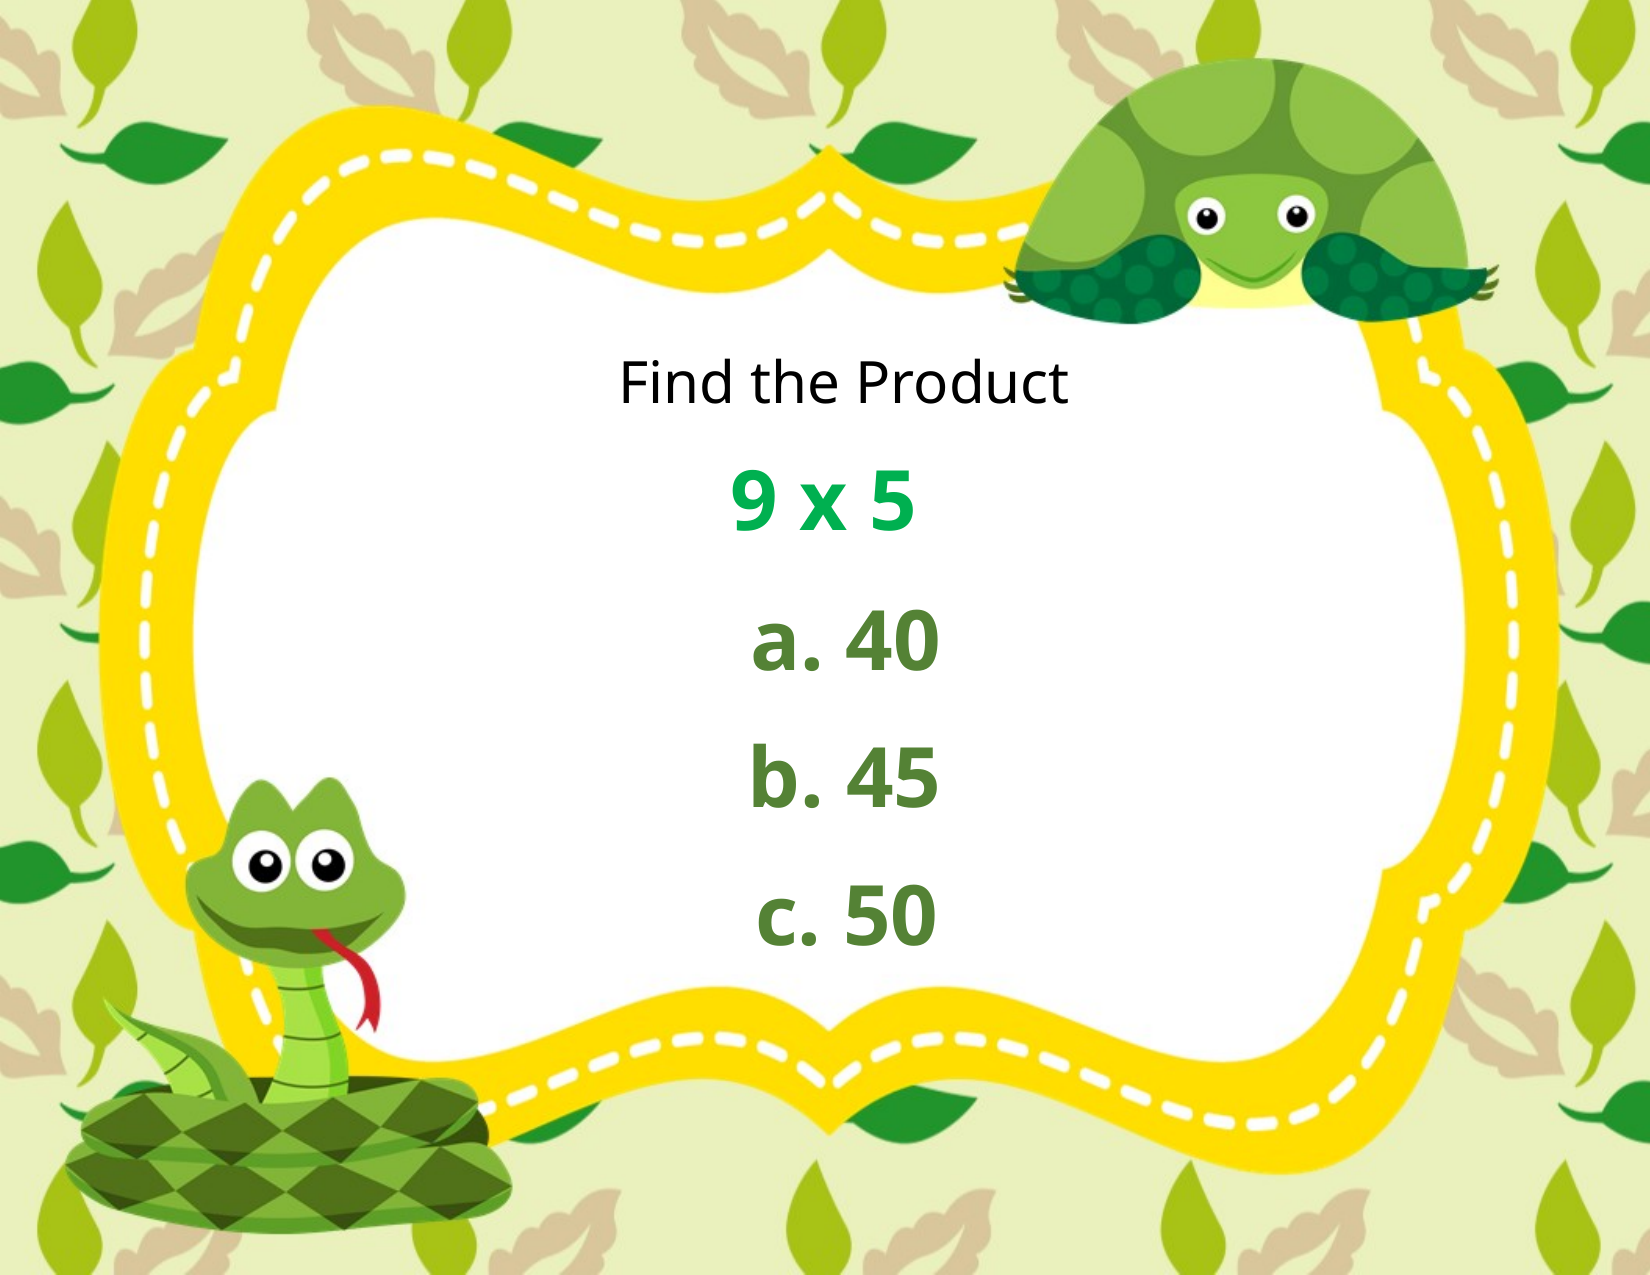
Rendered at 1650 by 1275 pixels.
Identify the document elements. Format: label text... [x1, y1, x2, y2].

picture [0, 0, 1650, 1275]
text_box b. 45 [733, 717, 956, 832]
text_box a. 40 [735, 579, 956, 695]
text_box 9 x 5 [715, 440, 932, 555]
text_box c. 50 [740, 855, 954, 970]
text_box Find the Product [512, 337, 1176, 423]
